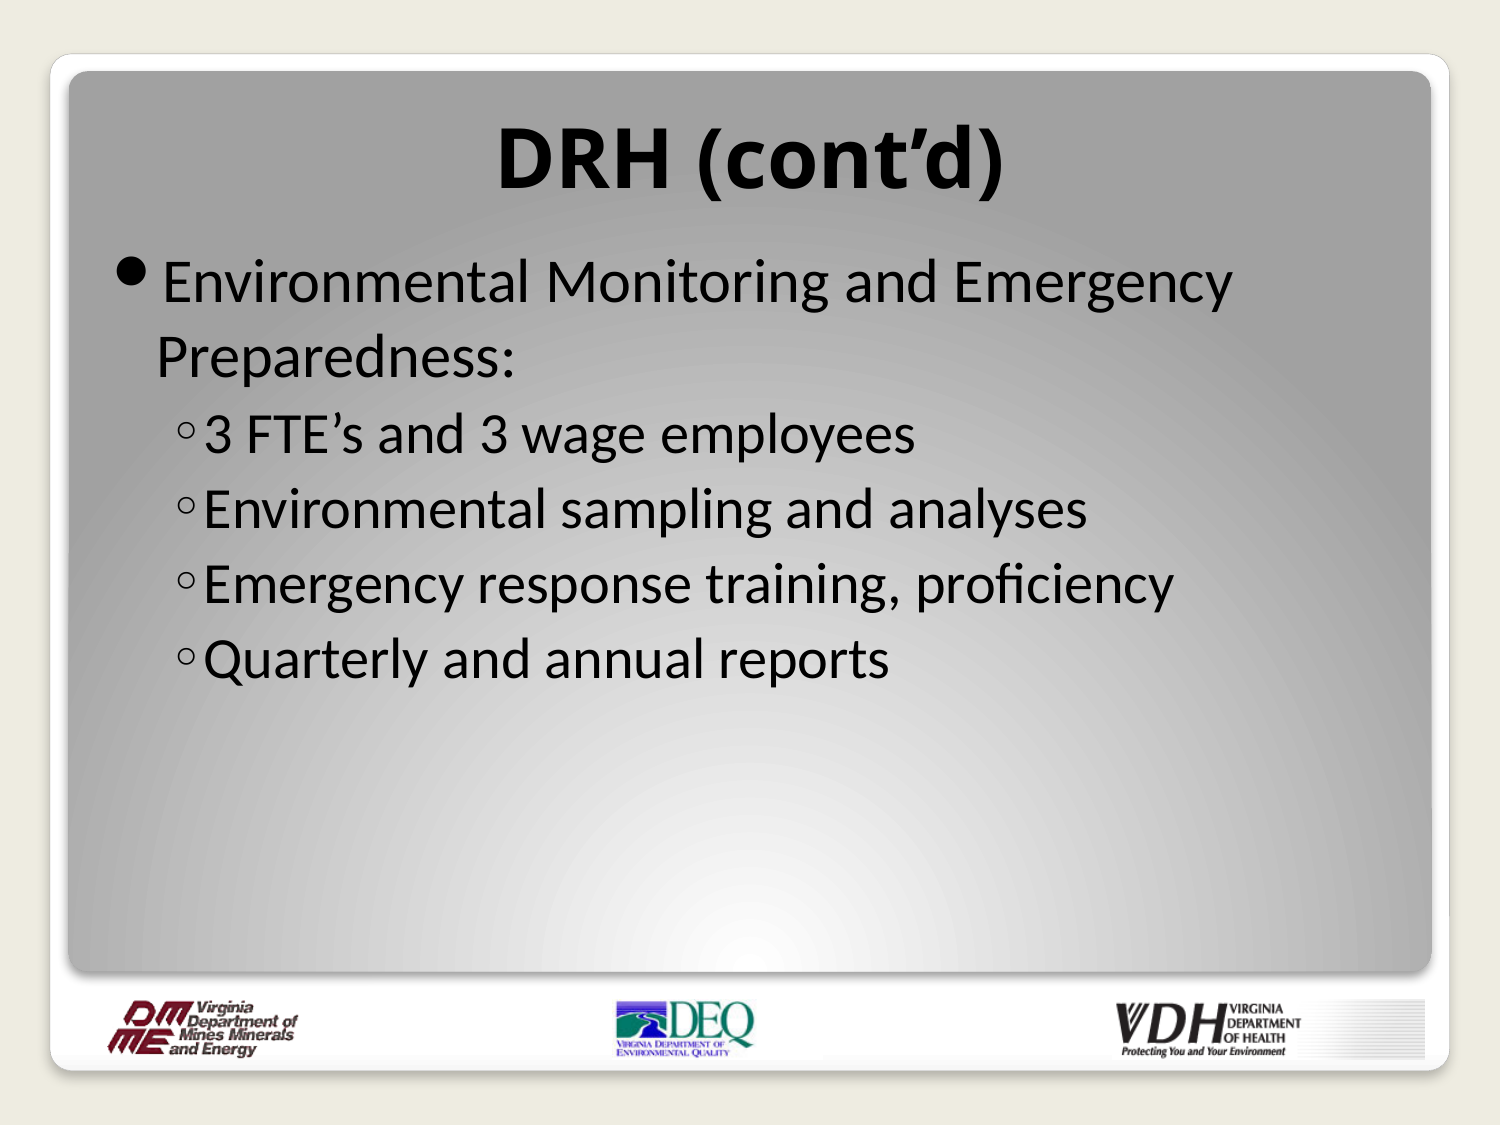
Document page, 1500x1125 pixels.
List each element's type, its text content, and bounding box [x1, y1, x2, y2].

picture [1112, 999, 1425, 1060]
title DRH (cont’d) [75, 87, 1425, 213]
picture [107, 999, 300, 1060]
list Environmental Monitoring and Emergency Preparedness: 3 FTE’s and 3 wage employees Environmental sampling and analyses Emergency response training, proficiency Quarterly and annual reports [82, 224, 1426, 976]
picture [612, 999, 823, 1060]
